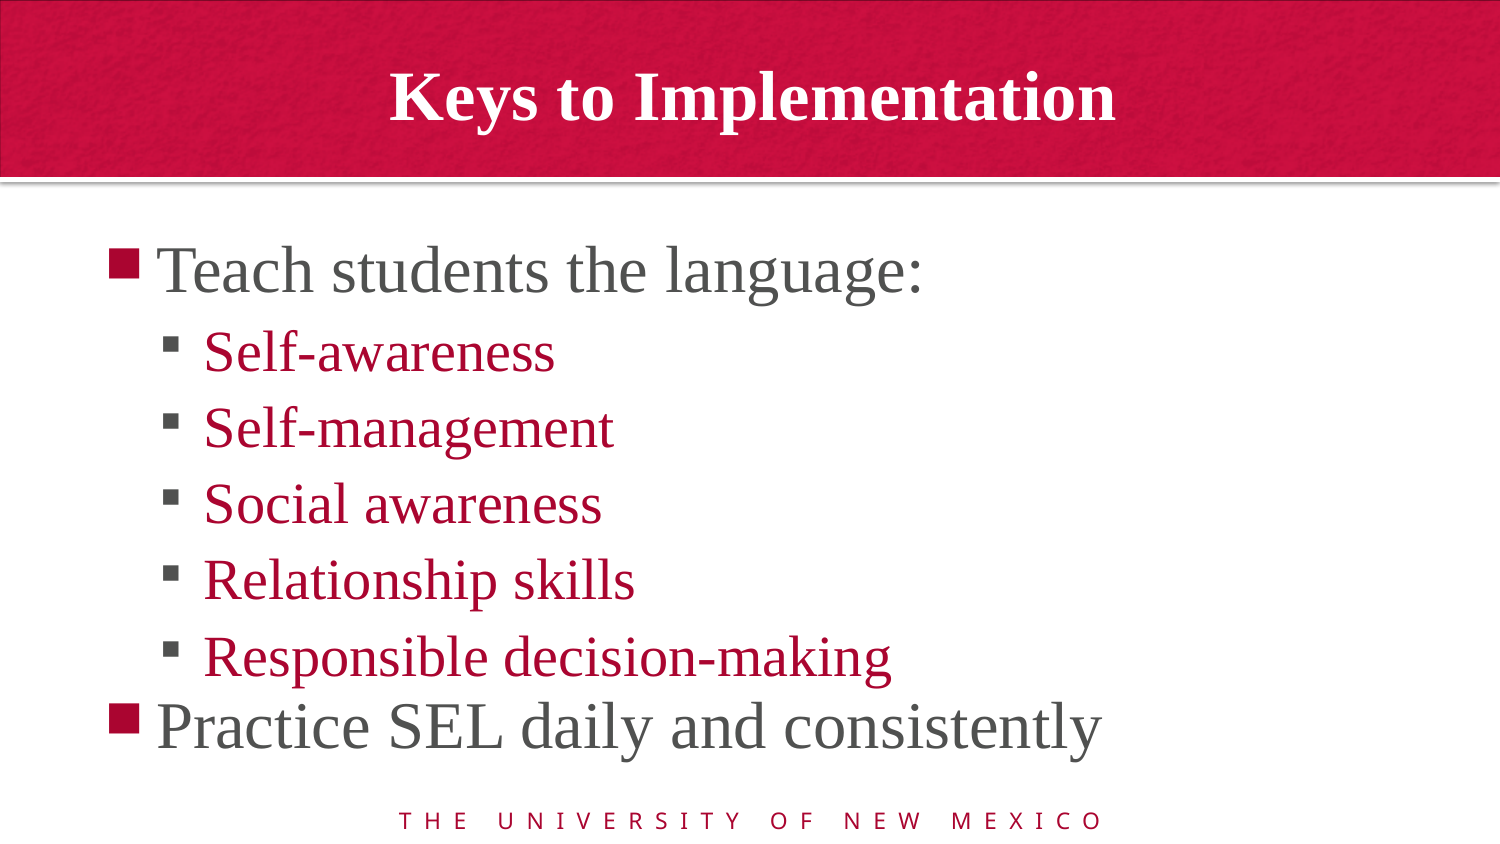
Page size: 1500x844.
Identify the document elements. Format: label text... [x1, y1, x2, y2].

list Teach students the language: Self-awareness Self-management Social awareness Relationship skills Responsible decision-making Practice SEL daily and consistently [75, 218, 1425, 788]
picture [0, 0, 1500, 177]
title Keys to Implementation [75, 19, 1425, 174]
